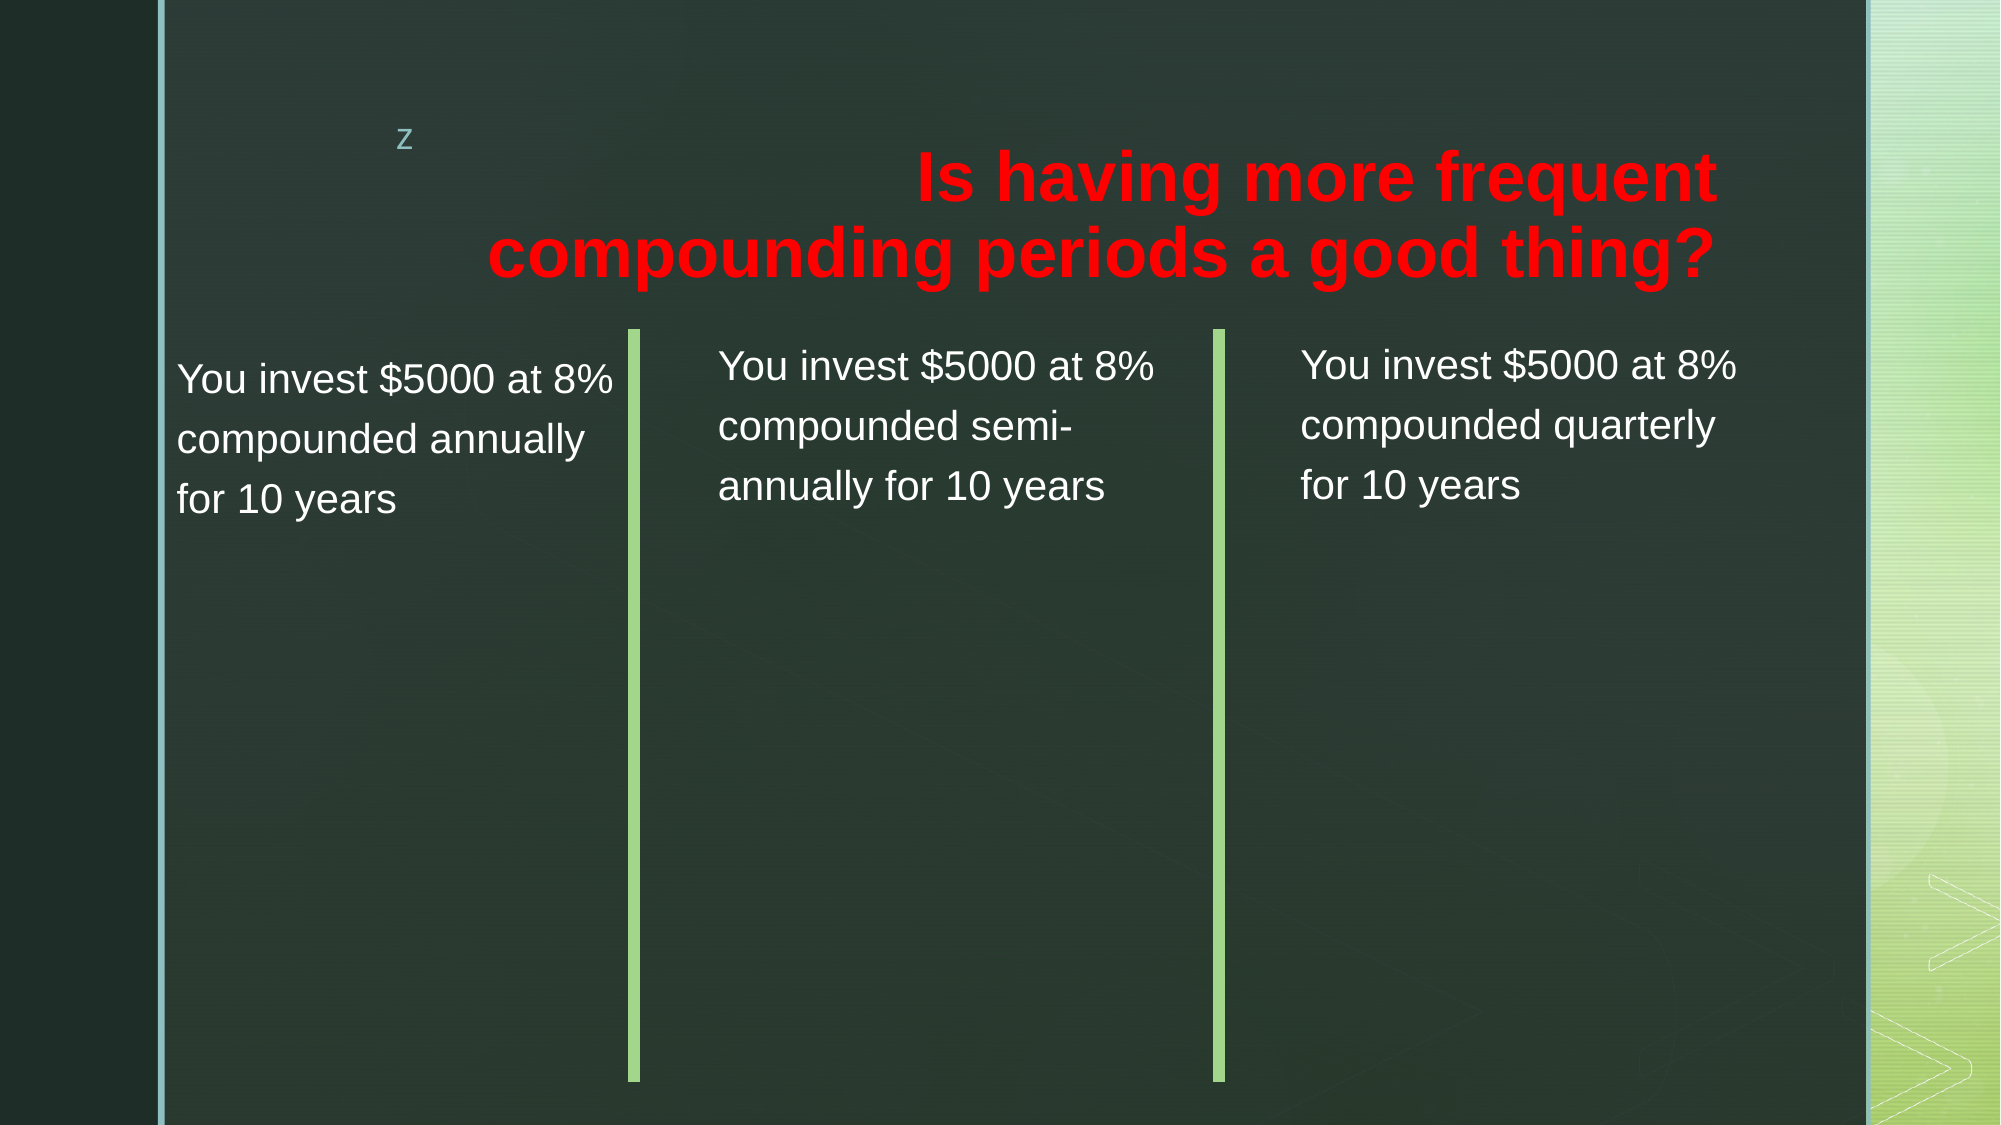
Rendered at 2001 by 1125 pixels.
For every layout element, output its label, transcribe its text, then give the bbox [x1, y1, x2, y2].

title Is having more frequent compounding periods a good thing? [428, 132, 1734, 310]
list You invest $5000 at 8% compounded annually for 10 years [161, 323, 634, 540]
text_box You invest $5000 at 8% compounded quarterly for 10 years [1285, 309, 1768, 526]
text_box You invest $5000 at 8% compounded semi-annually for 10 years [702, 310, 1186, 528]
picture [1871, 0, 2001, 1125]
